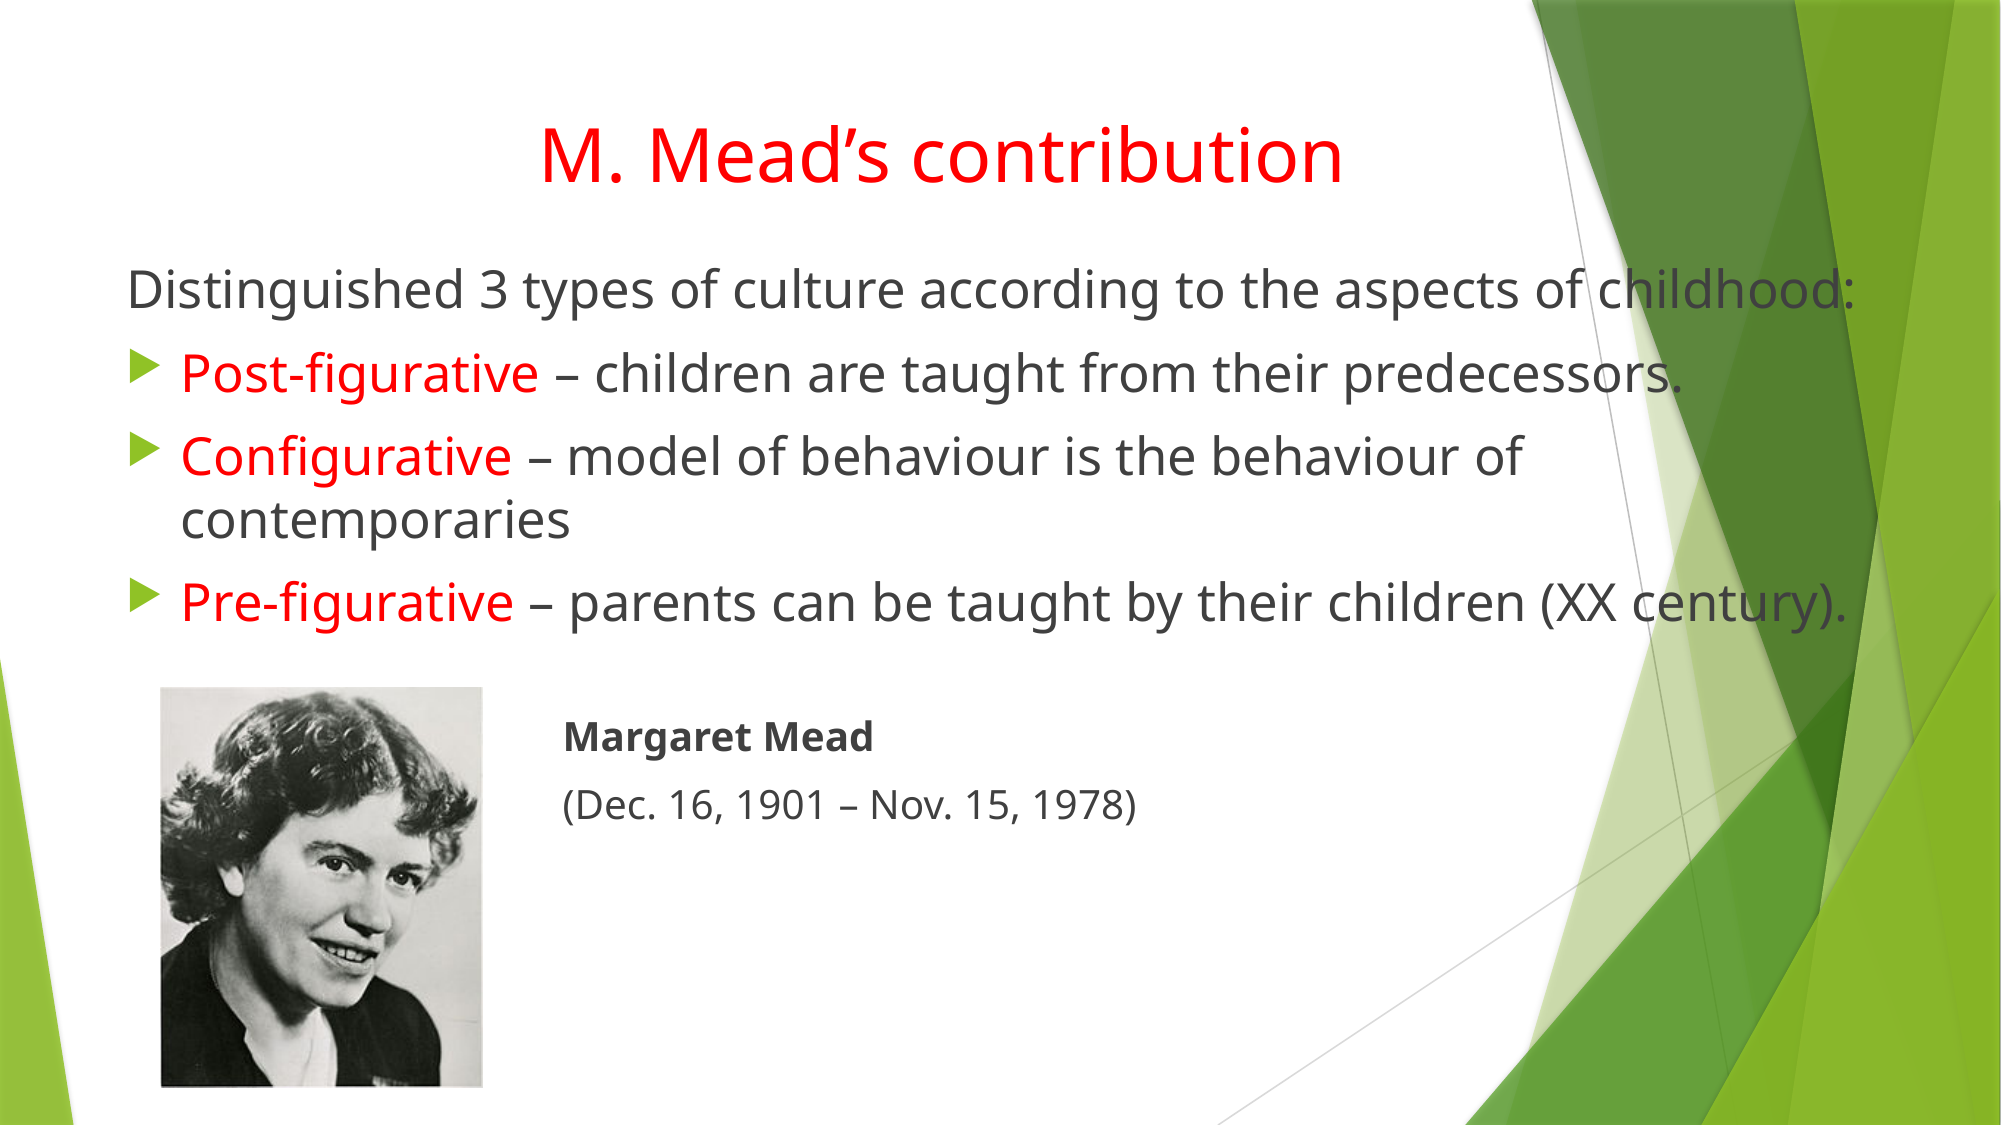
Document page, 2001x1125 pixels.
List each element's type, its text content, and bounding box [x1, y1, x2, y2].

picture [160, 687, 484, 1088]
title M. Mead’s contribution [111, 99, 1794, 216]
list Distinguished 3 types of culture according to the aspects of childhood: Post-figurative – children are taught from their predecessors. Configurative – model of behaviour is the behaviour of contemporaries Pre-figurative – parents can be taught by their children (XX century). Margaret Mead (Dec. 16, 1901 – Nov. 15, 1978) [111, 248, 1894, 895]
